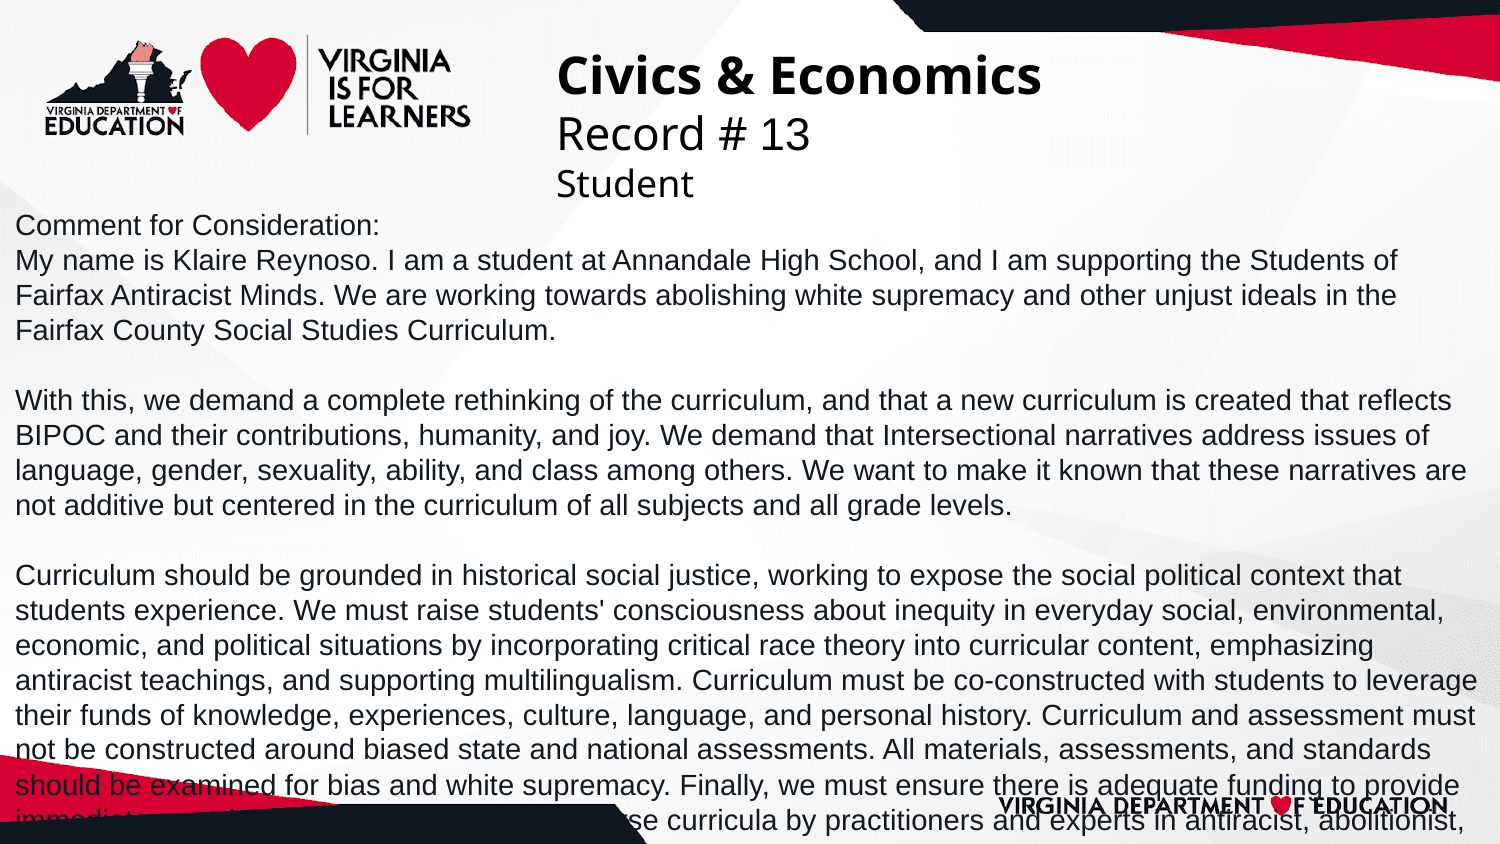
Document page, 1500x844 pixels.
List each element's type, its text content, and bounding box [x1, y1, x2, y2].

picture [0, 782, 1500, 844]
title Civics & Economics Record # 13 Student [540, 55, 1488, 191]
picture [0, 0, 1500, 191]
subtitle Comment for Consideration: My name is Klaire Reynoso. I am a student at Annandale High School, and I am supporting the Students of Fairfax Antiracist Minds. We are working towards abolishing white supremacy and other unjust ideals in the Fairfax County Social Studies Curriculum. With this, we demand a complete rethinking of the curriculum, and that a new curriculum is created that reflects BIPOC and their contributions, humanity, and joy. We demand that Intersectional narratives address issues of language, gender, sexuality, ability, and class among others. We want to make it known that these narratives are not additive but centered in the curriculum of all subjects and all grade levels. Curriculum should be grounded in historical social justice, working to expose the social political context that students experience. We must raise students' consciousness about inequity in everyday social, environmental, economic, and political situations by incorporating critical race theory into curricular content, emphasizing antiracist teachings, and supporting multilingualism. Curriculum must be co-constructed with students to leverage their funds of knowledge, experiences, culture, language, and personal history. Curriculum and assessment must not be constructed around biased state and national assessments. All materials, assessments, and standards should be examined for bias and white supremacy. Finally, we must ensure there is adequate funding to provide immediate examination and overhaul of all course curricula by practitioners and experts in antiracist, abolitionist, and social justice education. Thank you so much for putting your efforts into analyzing and working to implement this way of thinking into the curriculum. If you would like to follow up, please contact FAIRFAXANTIRACISTMINDS@Protonmail.com Best, Klaire R. [0, 191, 1500, 782]
